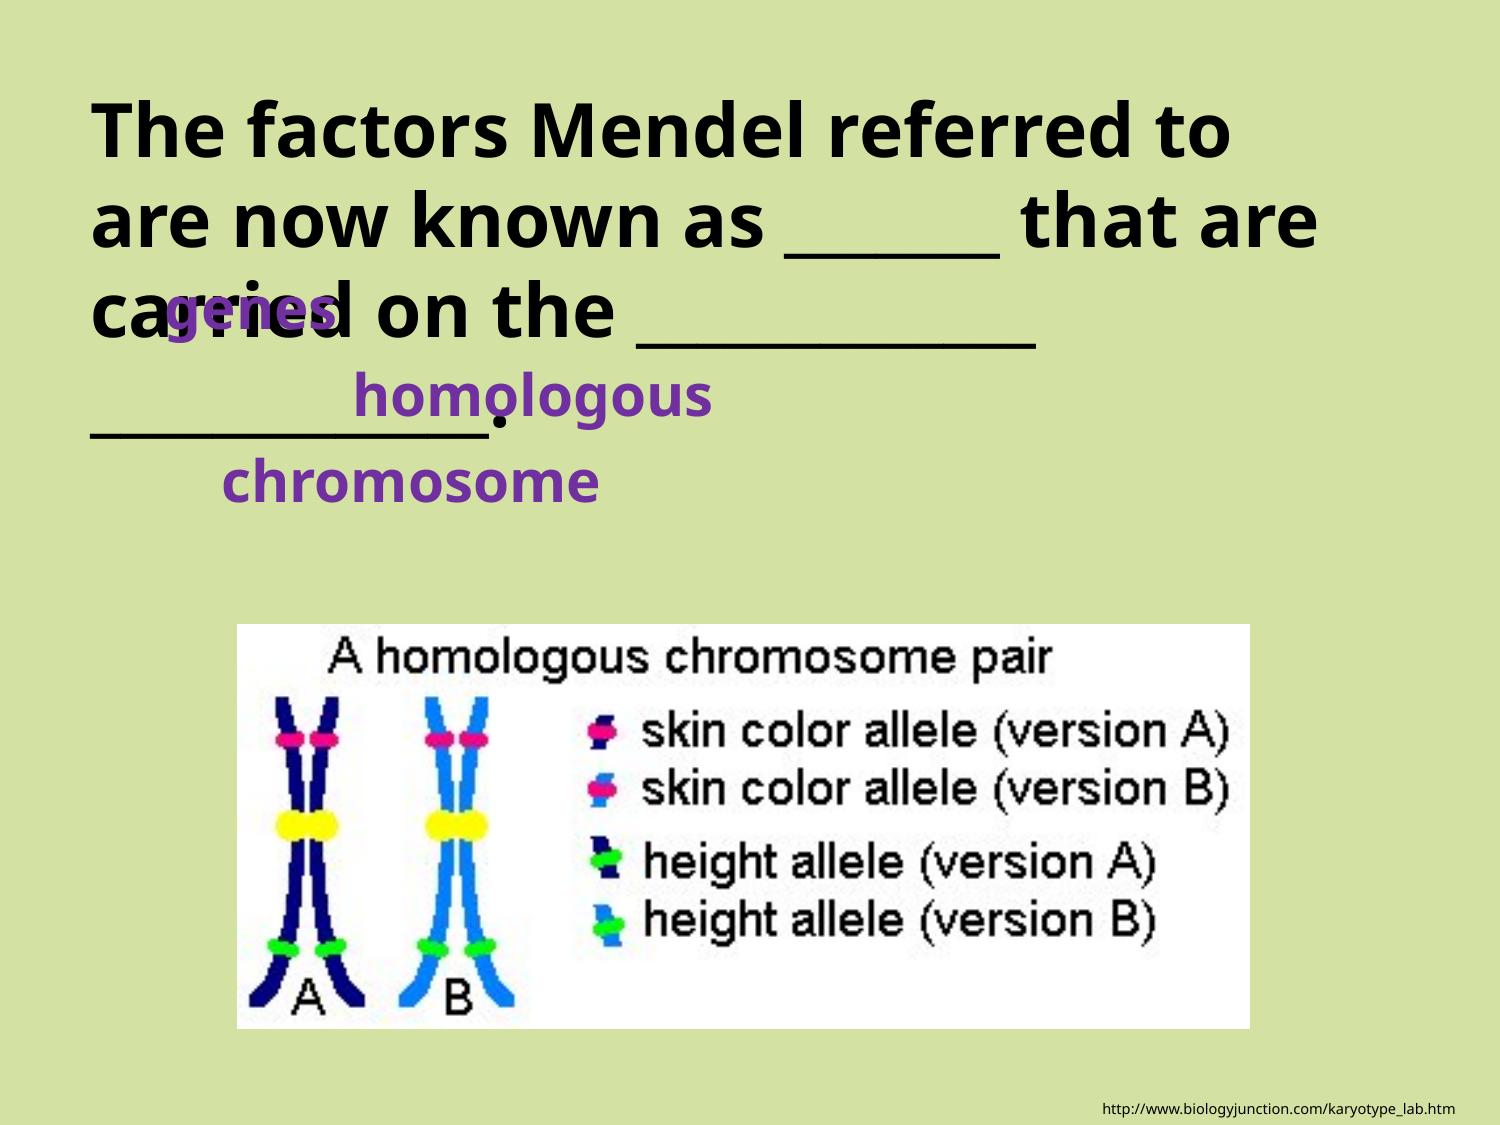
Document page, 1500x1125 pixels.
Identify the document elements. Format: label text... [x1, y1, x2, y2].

list The factors Mendel referred to are now known as _______ that are carried on the _____________ _____________. [75, 75, 1350, 750]
text_box http://www.biologyjunction.com/karyotype_lab.htm [1087, 1092, 1500, 1125]
text_box chromosome [206, 436, 713, 522]
picture [237, 624, 1251, 1030]
text_box genes [150, 263, 432, 349]
text_box homologous [337, 350, 931, 436]
